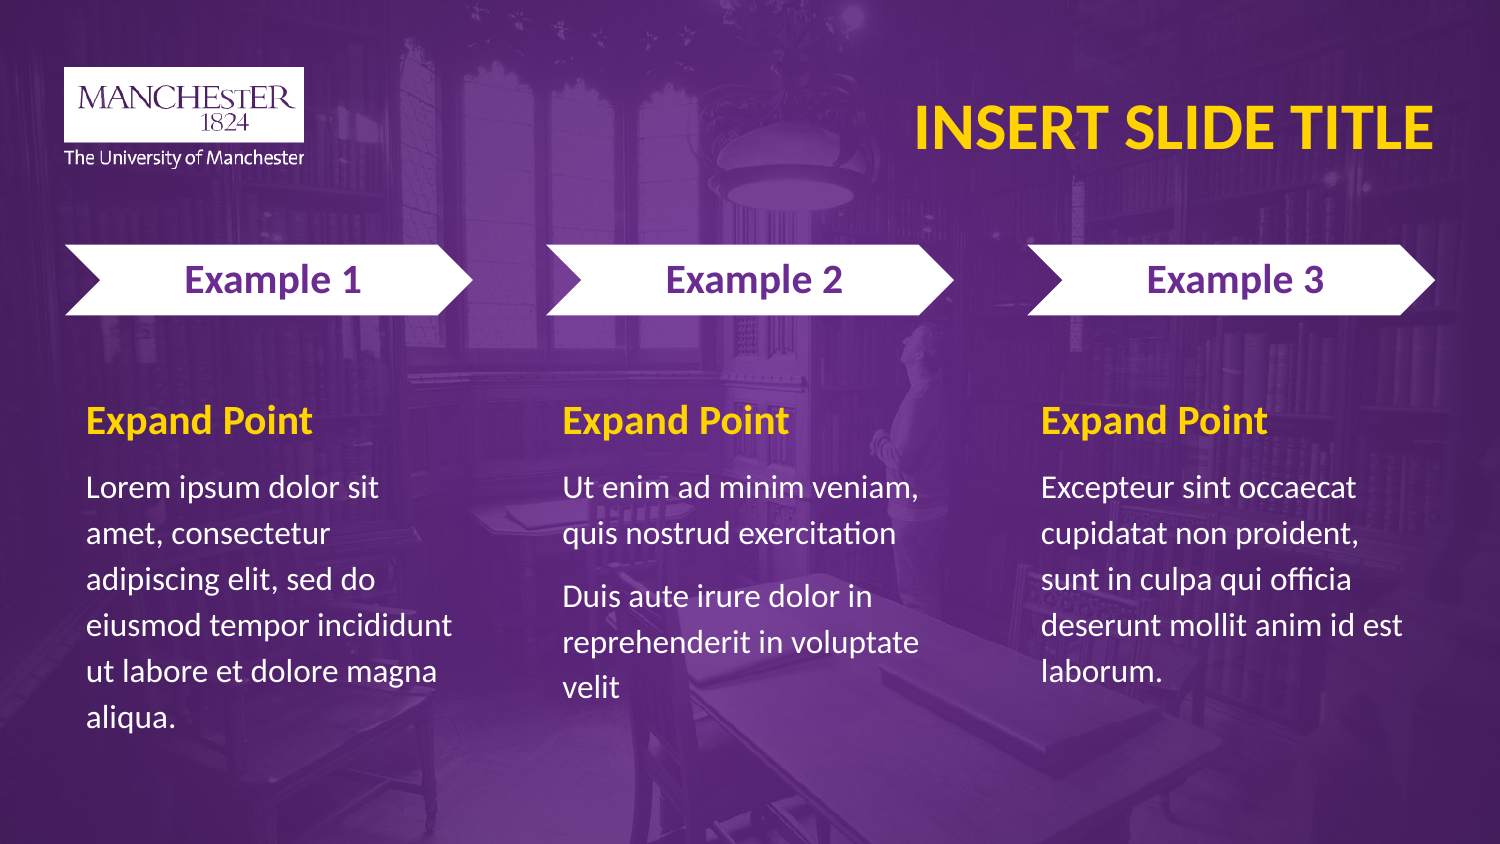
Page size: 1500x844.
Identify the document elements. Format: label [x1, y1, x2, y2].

picture [0, 0, 1500, 844]
text_box [64, 244, 1436, 316]
